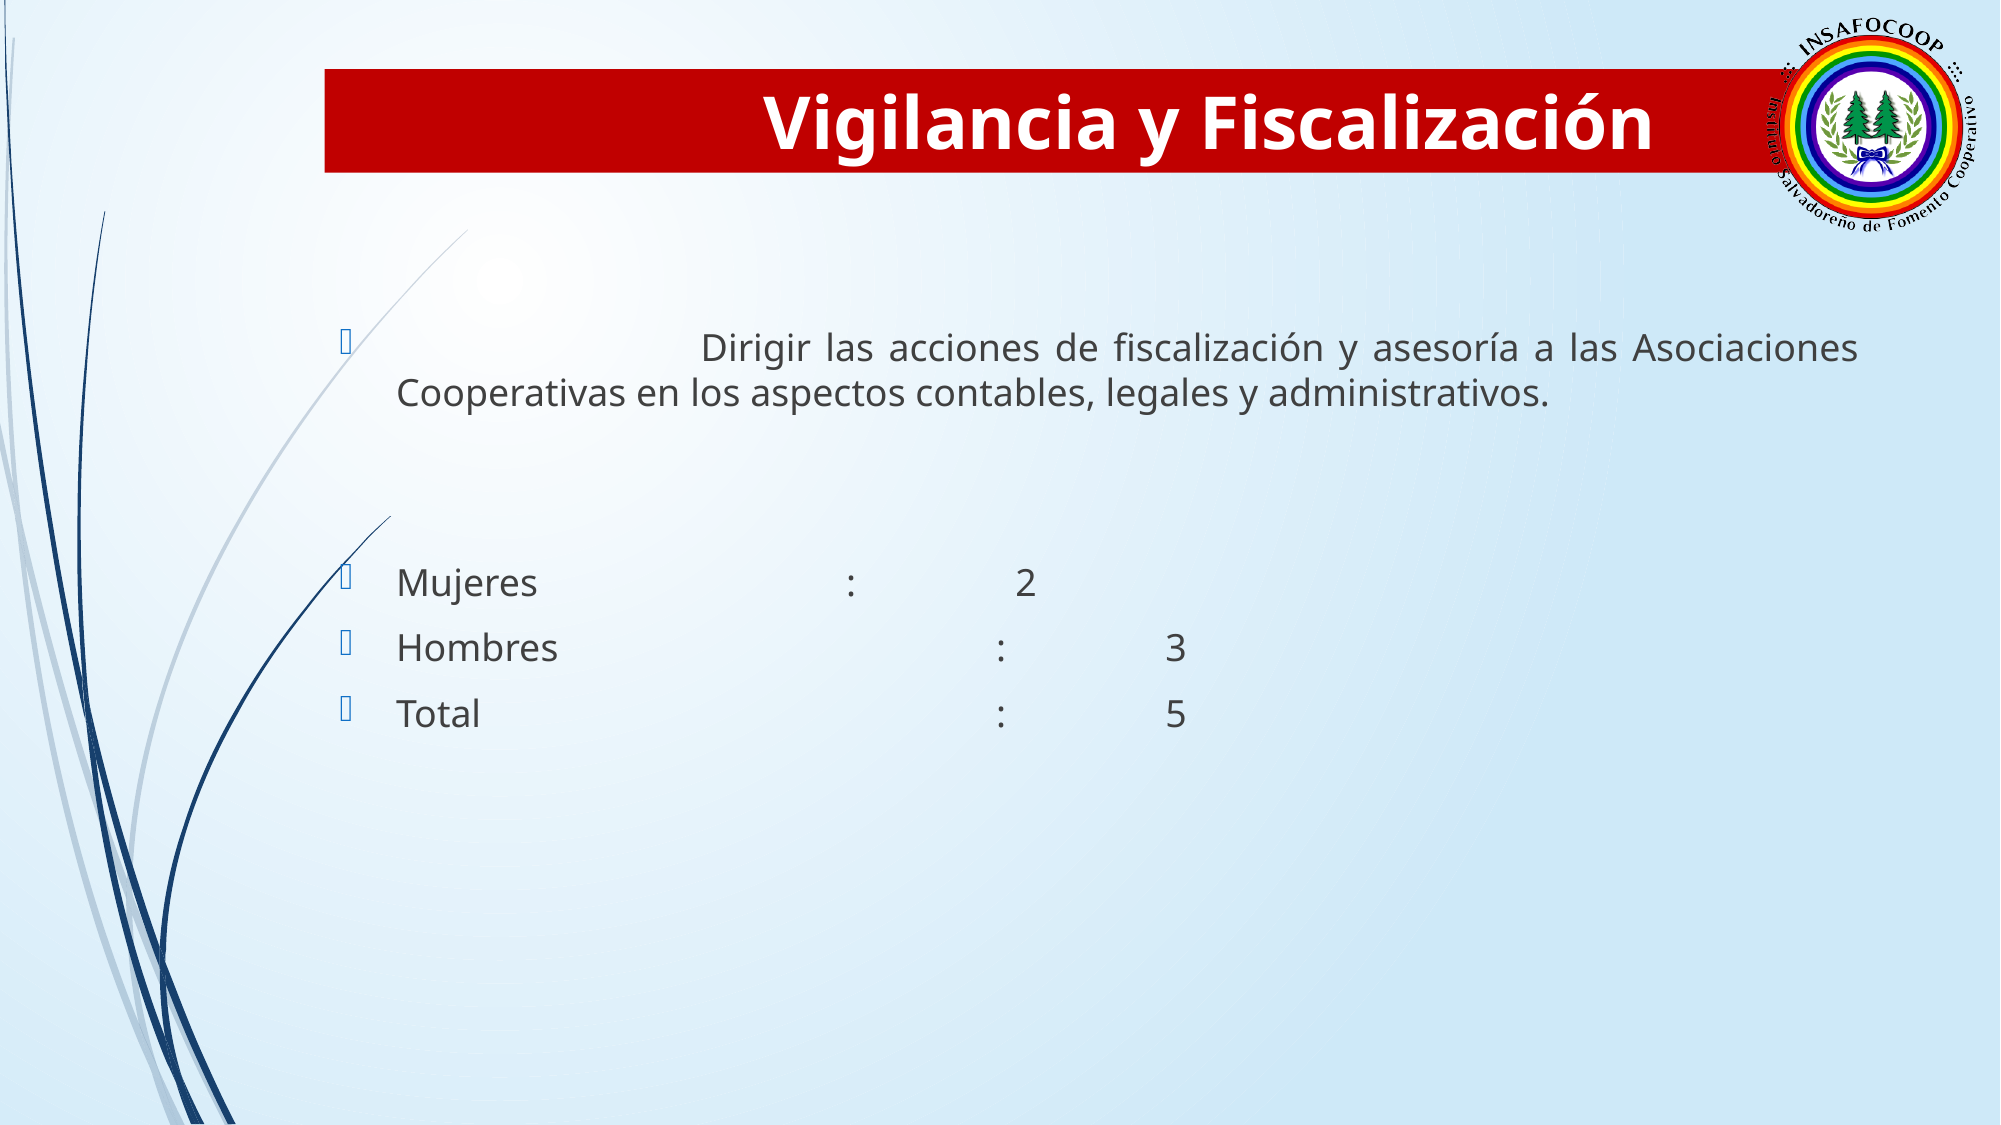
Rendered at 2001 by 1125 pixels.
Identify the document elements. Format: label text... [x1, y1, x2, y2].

picture [1765, 17, 1977, 233]
list Dirigir las acciones de fiscalización y asesoría a las Asociaciones Cooperativas en los aspectos contables, legales y administrativos. Mujeres : 2 Hombres : 3 Total : 5 [324, 316, 1876, 953]
title Vigilancia y Fiscalización [324, 69, 1761, 173]
